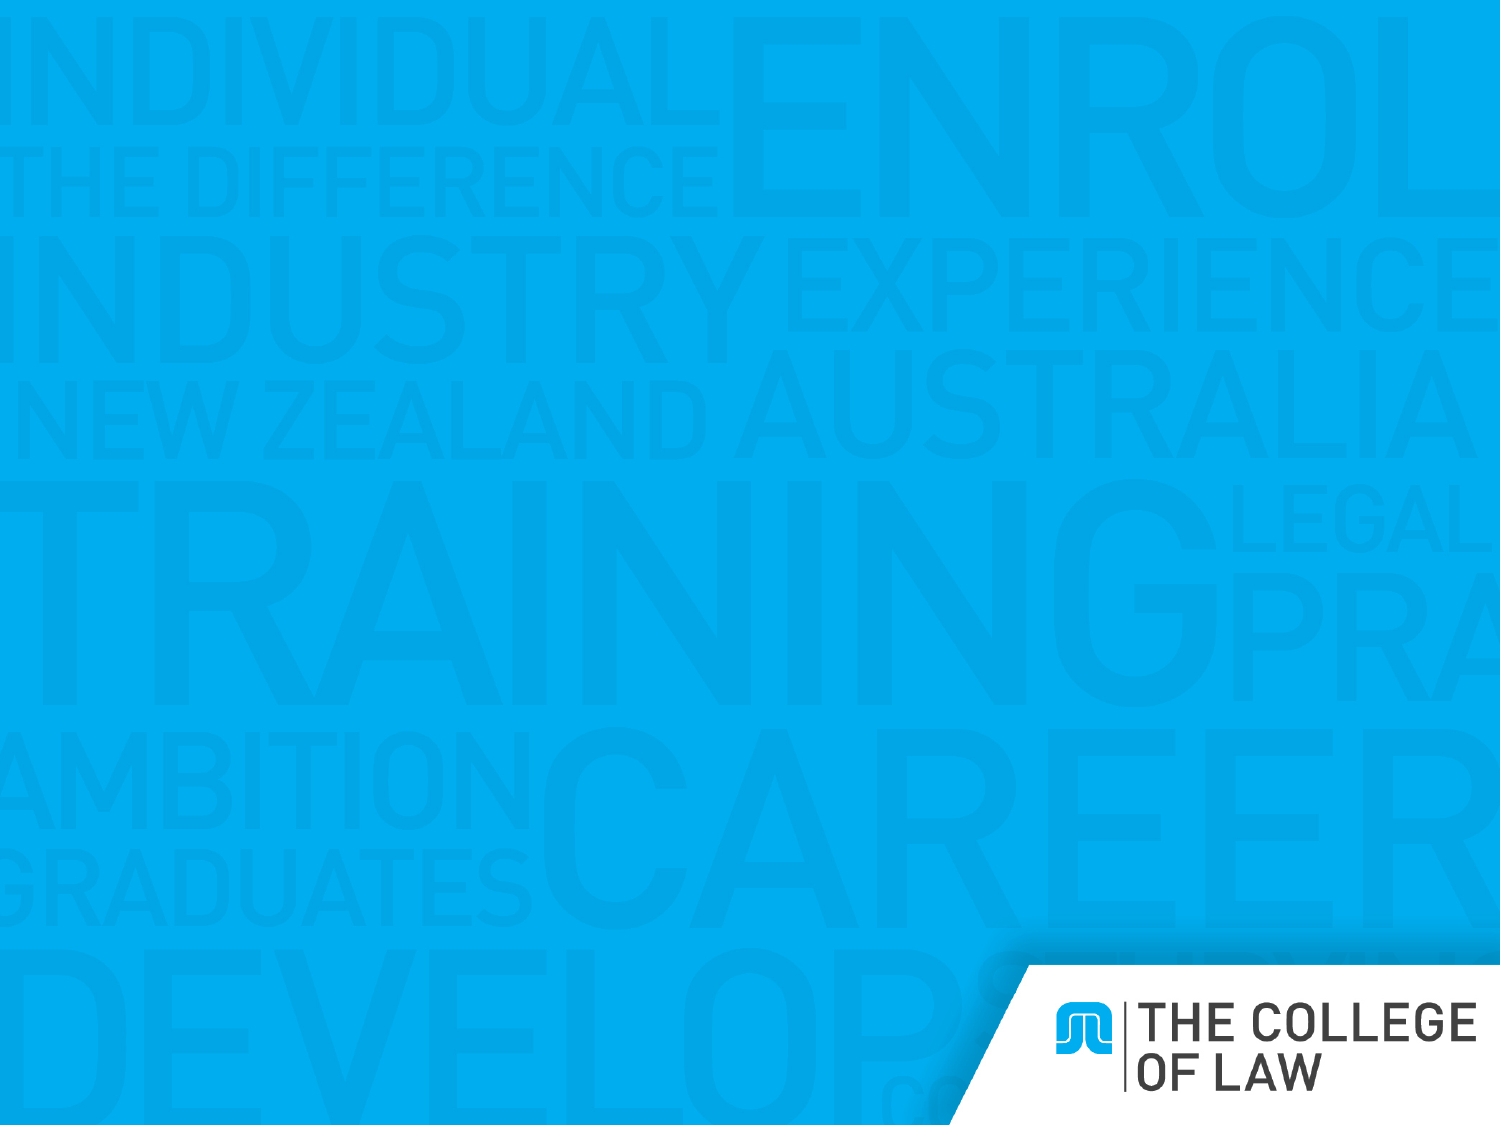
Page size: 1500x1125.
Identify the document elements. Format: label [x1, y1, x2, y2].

picture [951, 966, 1500, 1125]
